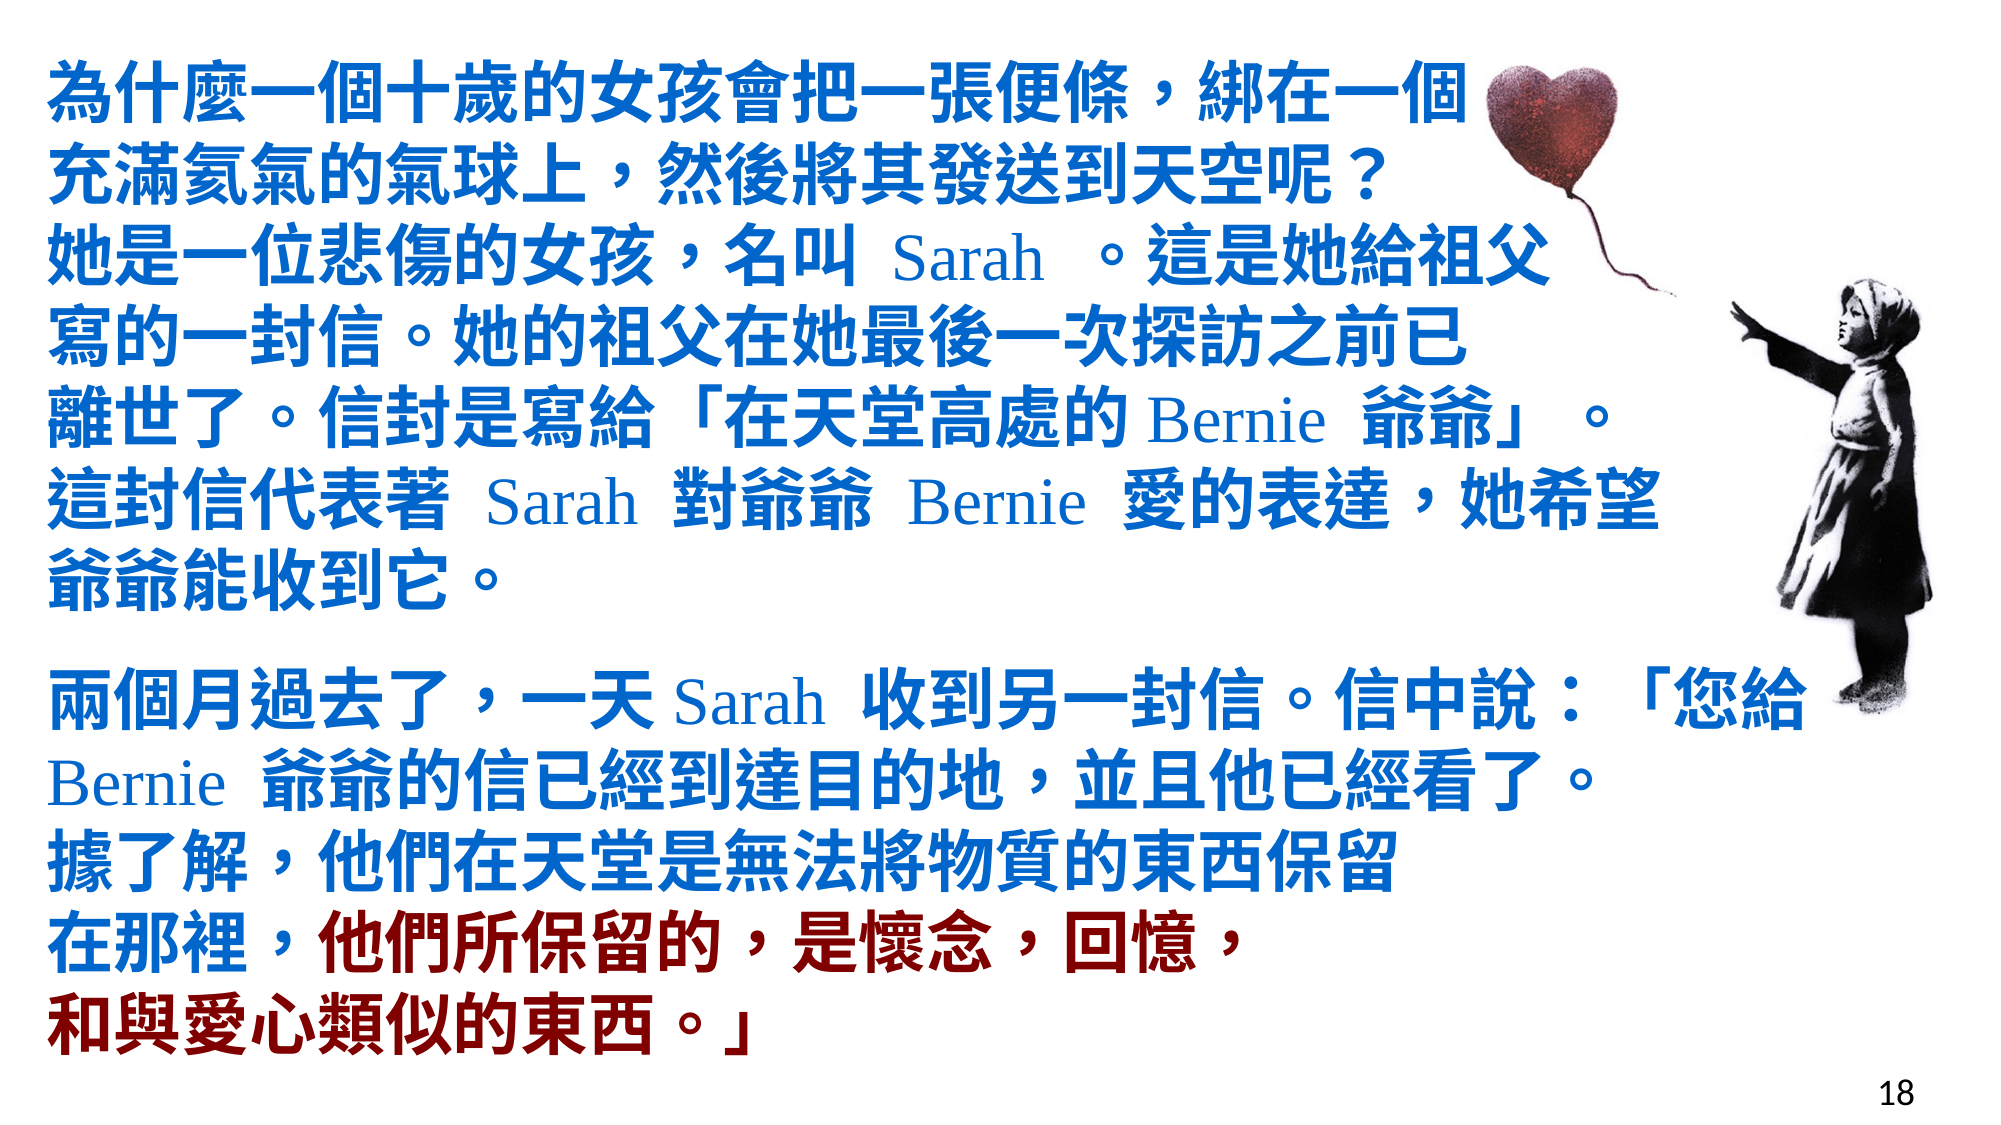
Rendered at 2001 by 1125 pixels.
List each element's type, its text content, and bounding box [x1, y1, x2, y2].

text_box 18 [1862, 1060, 1934, 1121]
text_box 為什麼一個十歲的女孩會把一張便條，綁在一個 充滿氦氣的氣球上，然後將其發送到天空呢？ 她是一位悲傷的女孩，名叫 Sarah 。這是她給祖父 寫的一封信。她的祖父在她最後一次探訪之前已 離世了。信封是寫給「在天堂高處的Bernie 爺爺」。 這封信代表著 Sarah 對爺爺 Bernie 愛的表達，她希望 爺爺能收到它。 兩個月過去了，一天Sarah 收到另一封信。信中說：「您給 Bernie 爺爺的信已經到達目的地，並且他已經看了。 據了解，他們在天堂是無法將物質的東西保留 在那裡，他們所保留的，是懷念，回憶， 和與愛心類似的東西。」 [31, 42, 1827, 1070]
picture [1451, 0, 2000, 736]
